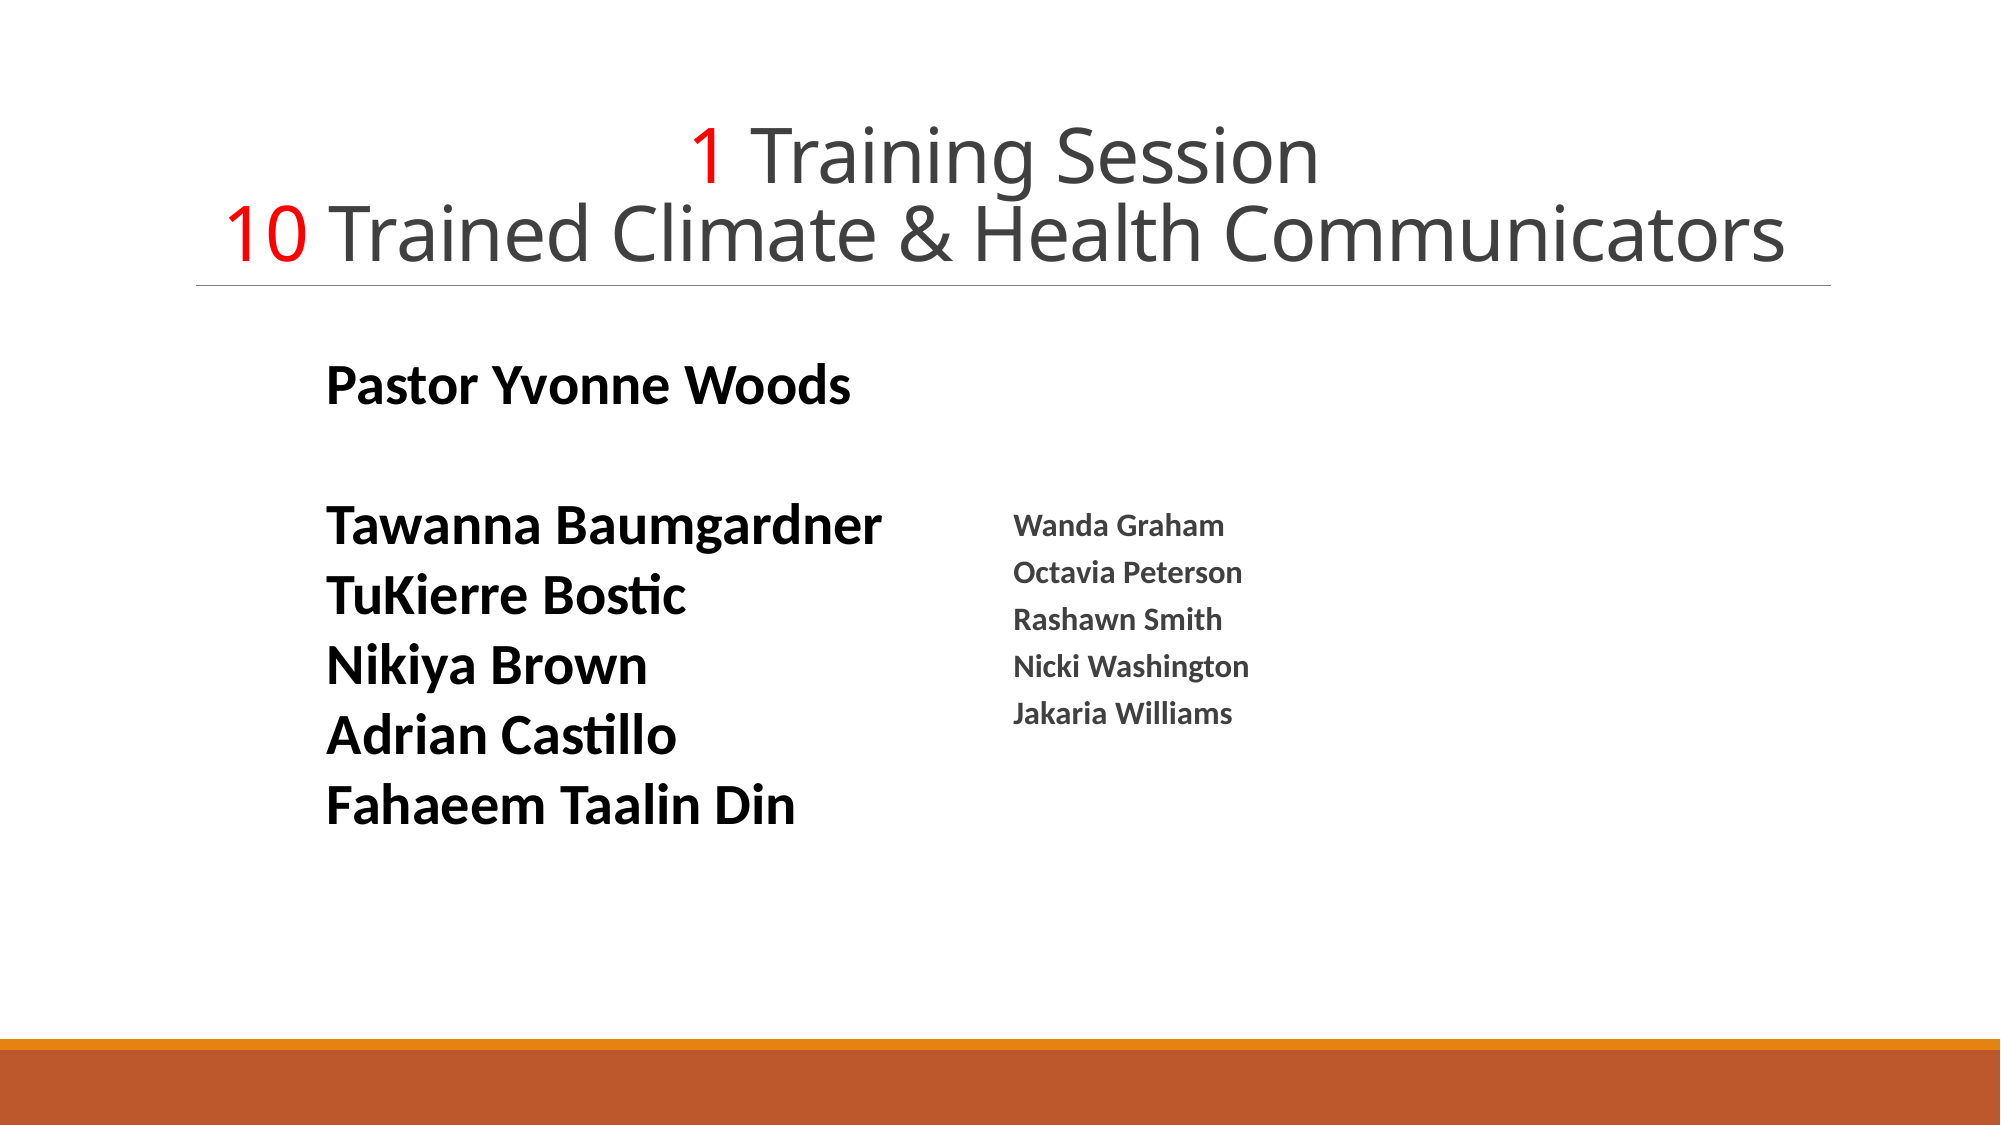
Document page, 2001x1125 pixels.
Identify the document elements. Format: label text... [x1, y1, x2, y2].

list Wanda Graham Octavia Peterson Rashawn Smith Nicki Washington Jakaria Williams [1005, 488, 1705, 830]
text_box Pastor Yvonne Woods Tawanna Baumgardner TuKierre Bostic Nikiya Brown Adrian Castillo Fahaeem Taalin Din [312, 338, 917, 914]
title 1 Training Session 10 Trained Climate & Health Communicators [180, 47, 1830, 285]
